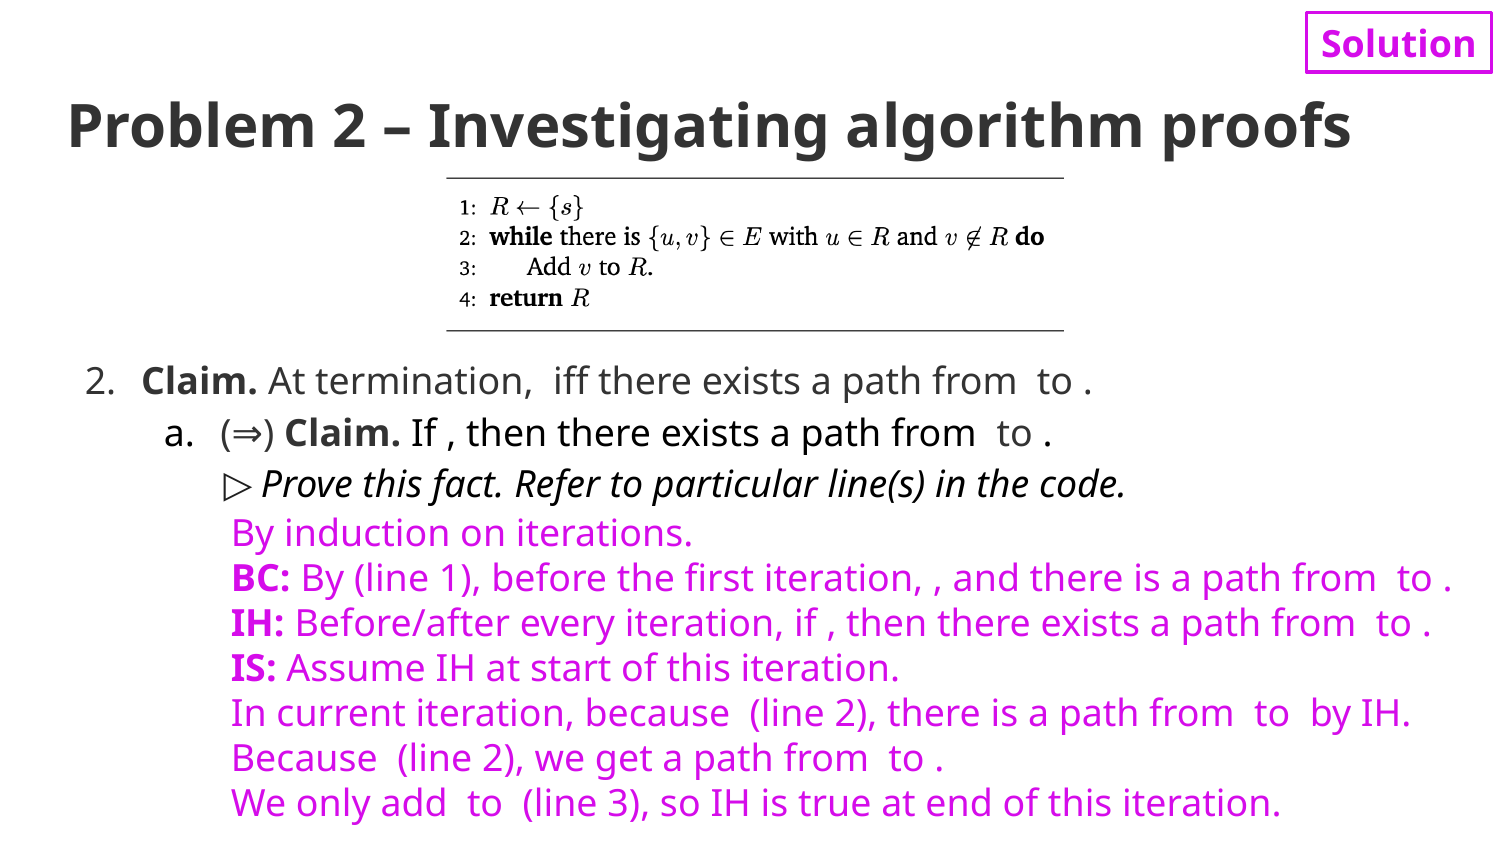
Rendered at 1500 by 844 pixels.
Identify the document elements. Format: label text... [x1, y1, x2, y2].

picture [436, 169, 1064, 340]
text_box Solution [1306, 12, 1492, 73]
title Problem 2 – Investigating algorithm proofs [51, 72, 1449, 176]
